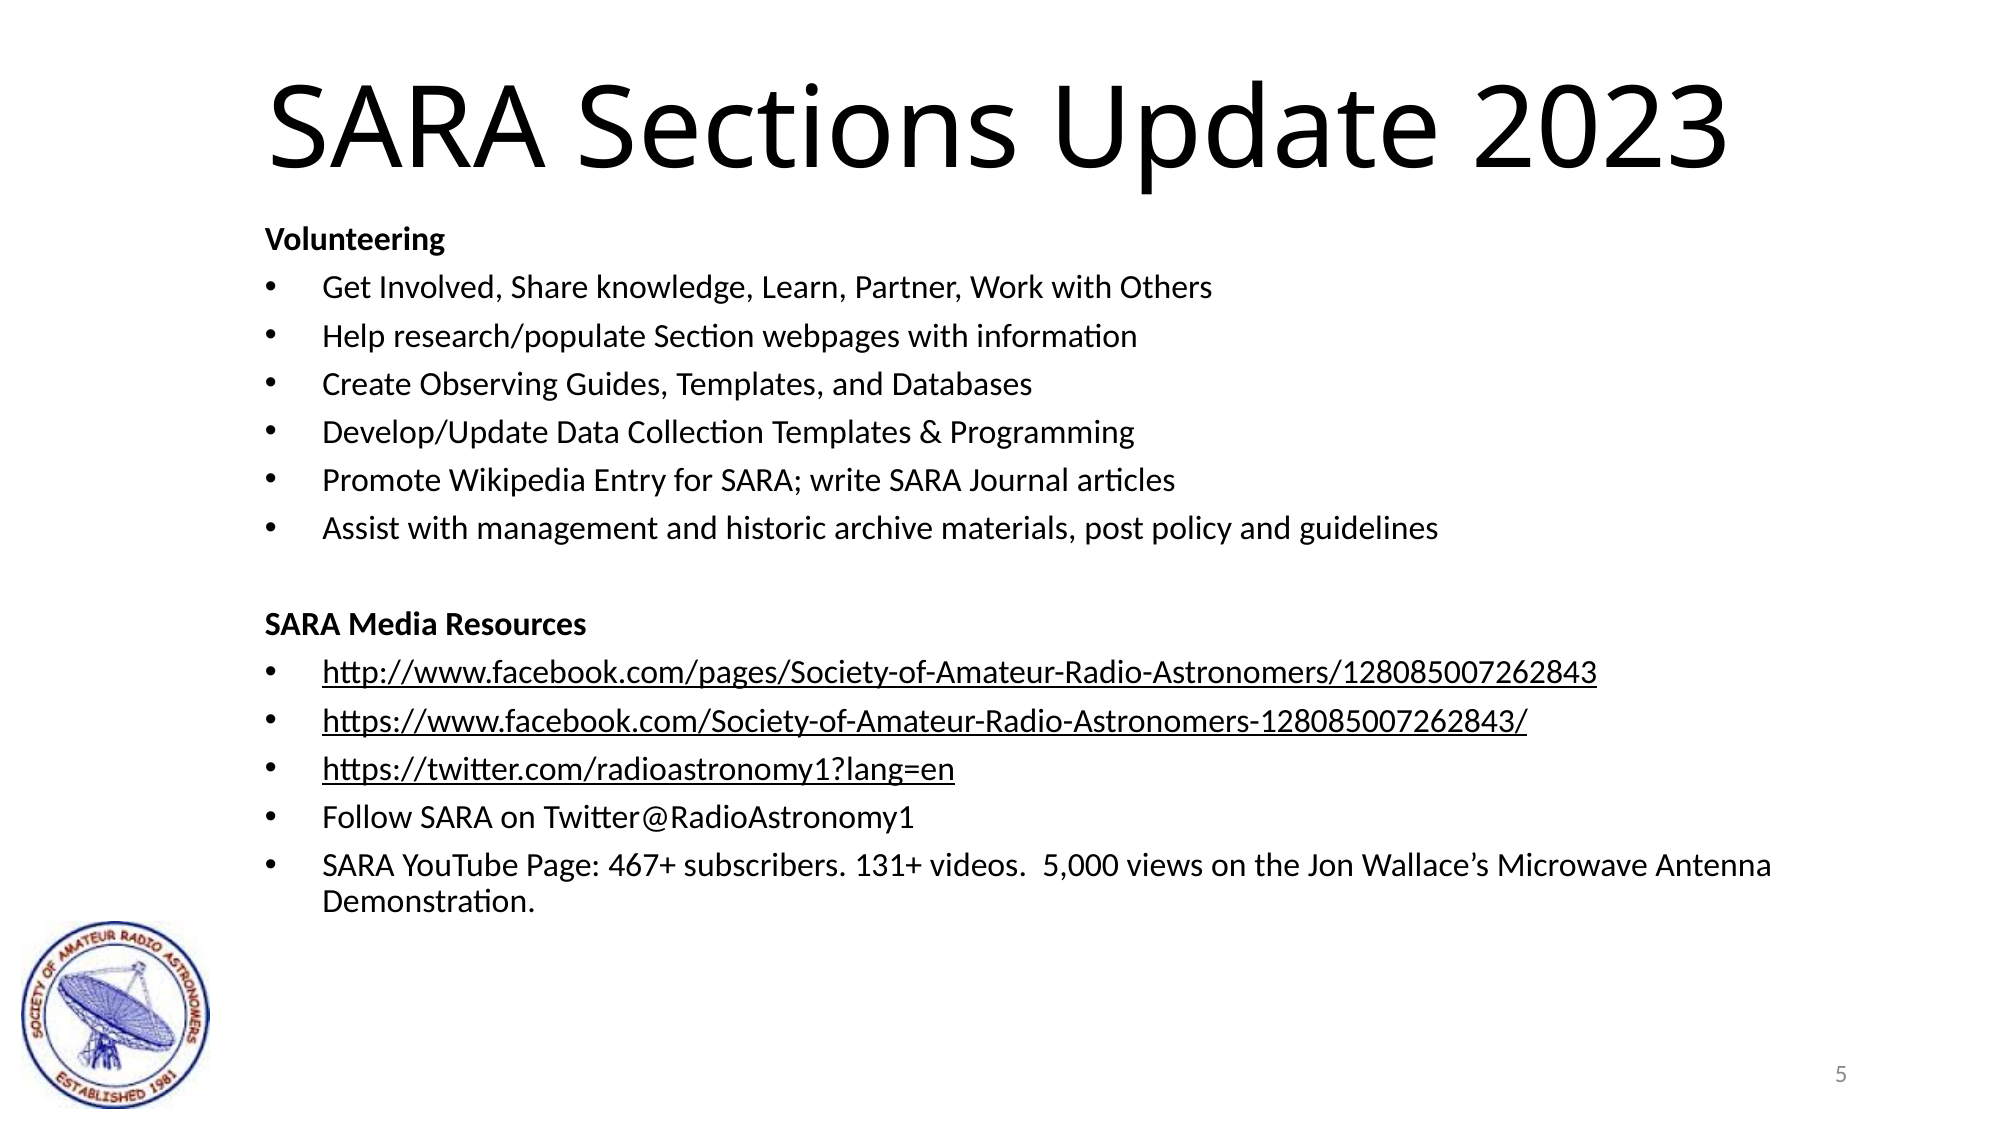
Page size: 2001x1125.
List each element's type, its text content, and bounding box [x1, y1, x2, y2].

title SARA Sections Update 2023 [249, 59, 1750, 200]
slide_number 5 [1412, 1042, 1863, 1103]
picture [21, 921, 210, 1109]
subtitle Volunteering Get Involved, Share knowledge, Learn, Partner, Work with Others Help research/populate Section webpages with information Create Observing Guides, Templates, and Databases Develop/Update Data Collection Templates & Programming Promote Wikipedia Entry for SARA; write SARA Journal articles Assist with management and historic archive materials, post policy and guidelines SARA Media Resources http://www.facebook.com/pages/Society-of-Amateur-Radio-Astronomers/128085007262843 https://www.facebook.com/Society-of-Amateur-Radio-Astronomers-128085007262843/ https://twitter.com/radioastronomy1?lang=en Follow SARA on Twitter@RadioAstronomy1 SARA YouTube Page: 467+ subscribers. 131+ videos. 5,000 views on the Jon Wallace’s Microwave Antenna Demonstration. [249, 214, 1917, 936]
